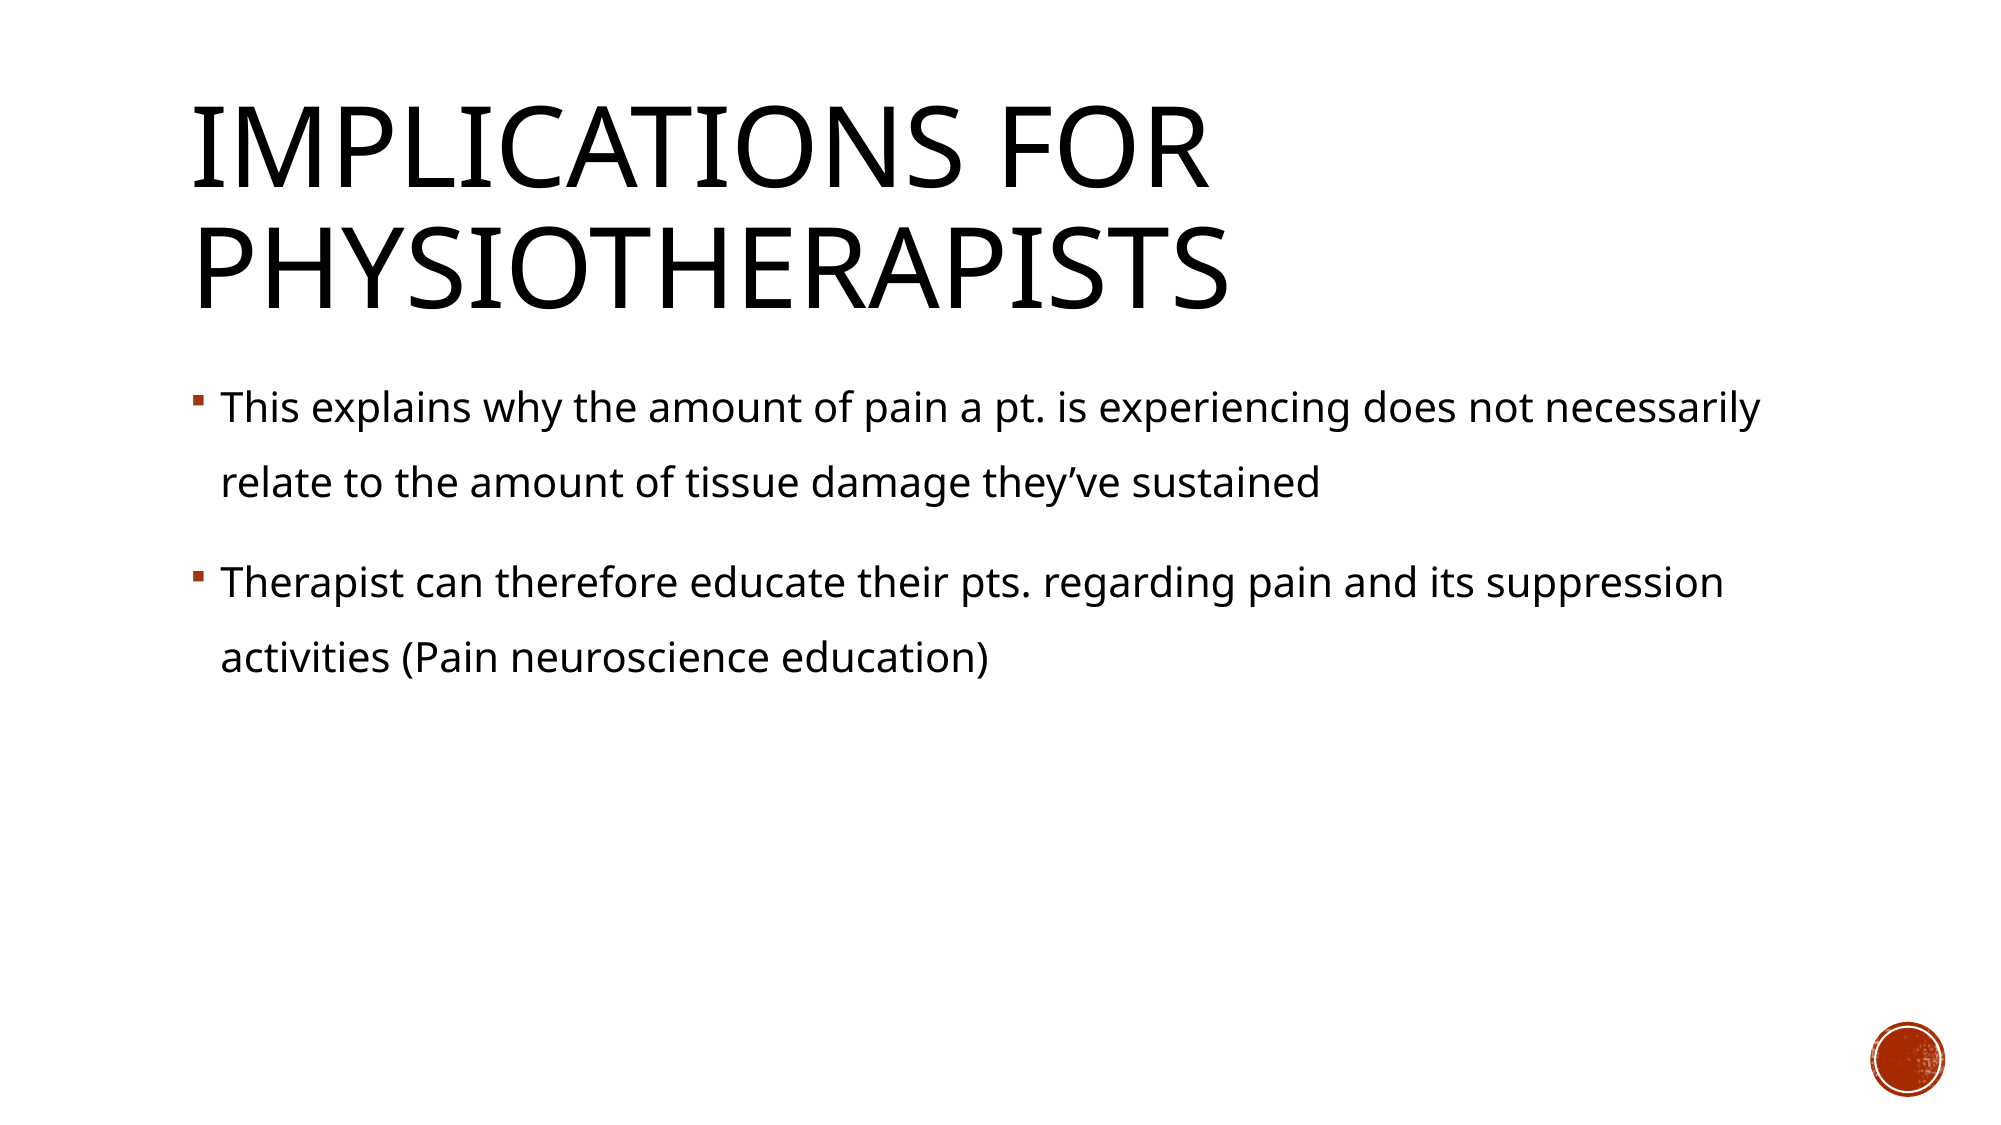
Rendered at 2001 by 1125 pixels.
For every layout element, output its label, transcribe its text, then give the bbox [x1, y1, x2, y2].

list This explains why the amount of pain a pt. is experiencing does not necessarily relate to the amount of tissue damage they’ve sustained Therapist can therefore educate their pts. regarding pain and its suppression activities (Pain neuroscience education) [175, 348, 1826, 1125]
title Implications for physiotherapists [175, 79, 1826, 344]
